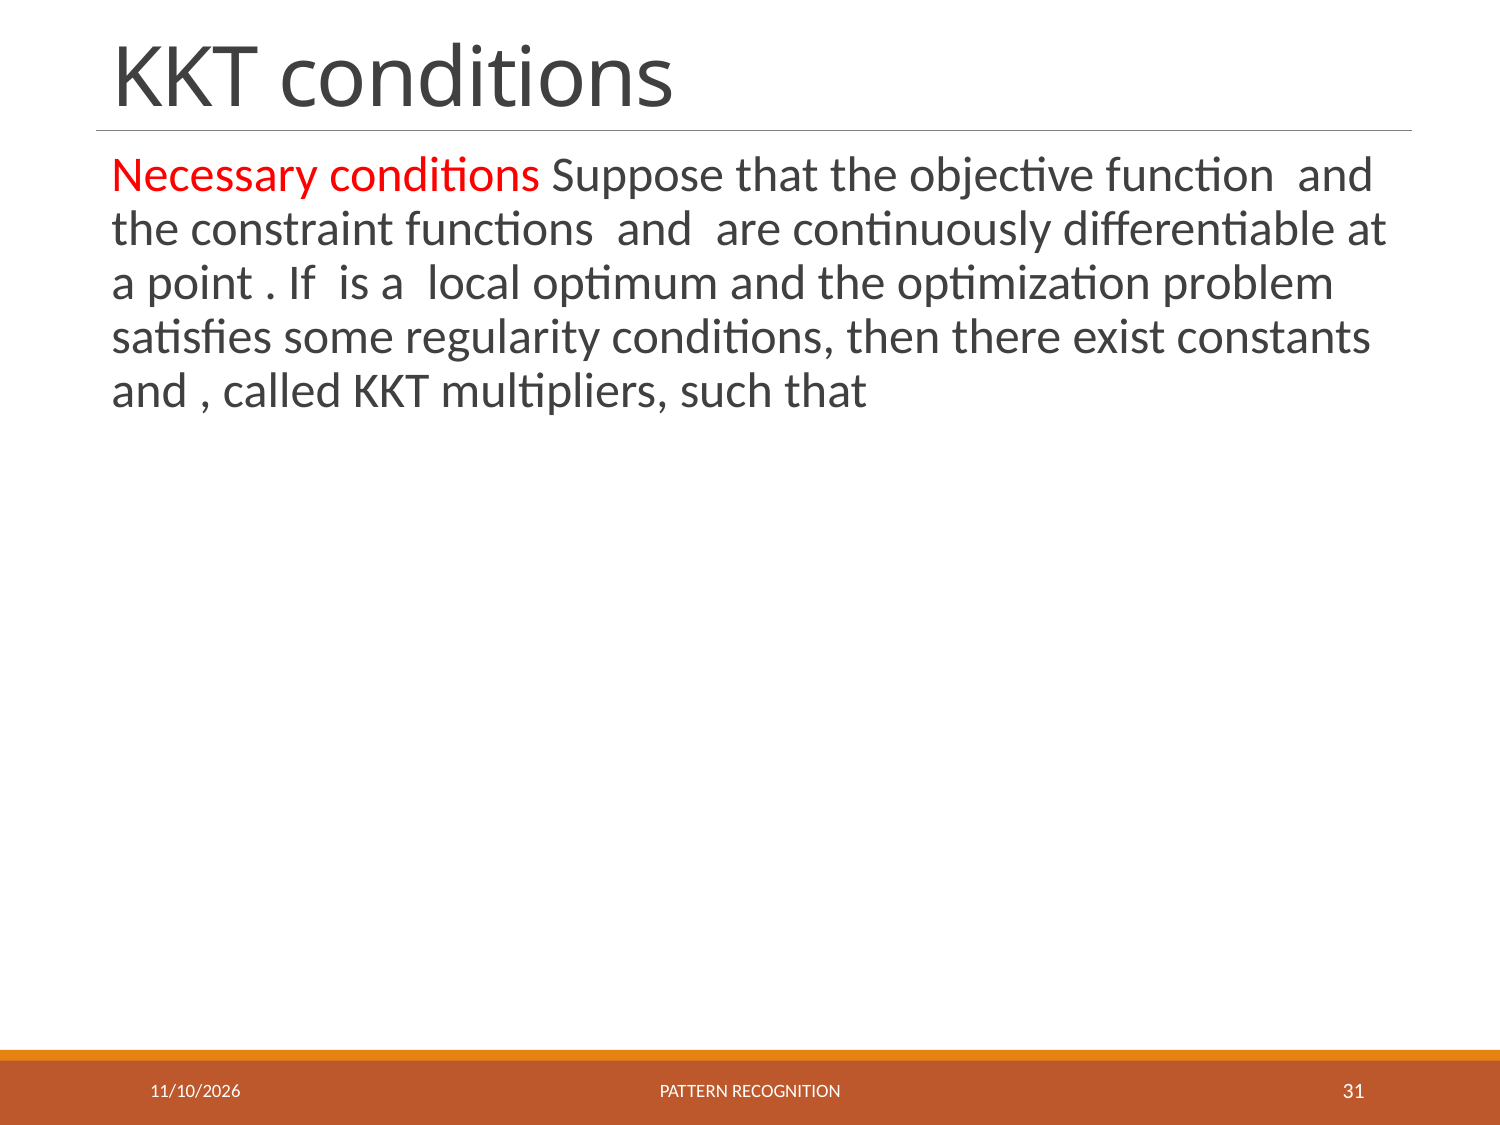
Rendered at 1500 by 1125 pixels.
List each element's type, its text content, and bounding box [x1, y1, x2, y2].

title KKT conditions [96, 19, 1413, 131]
slide_number 31 [1218, 1059, 1380, 1120]
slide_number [135, 1059, 440, 1120]
footer Pattern recognition [453, 1059, 1047, 1120]
